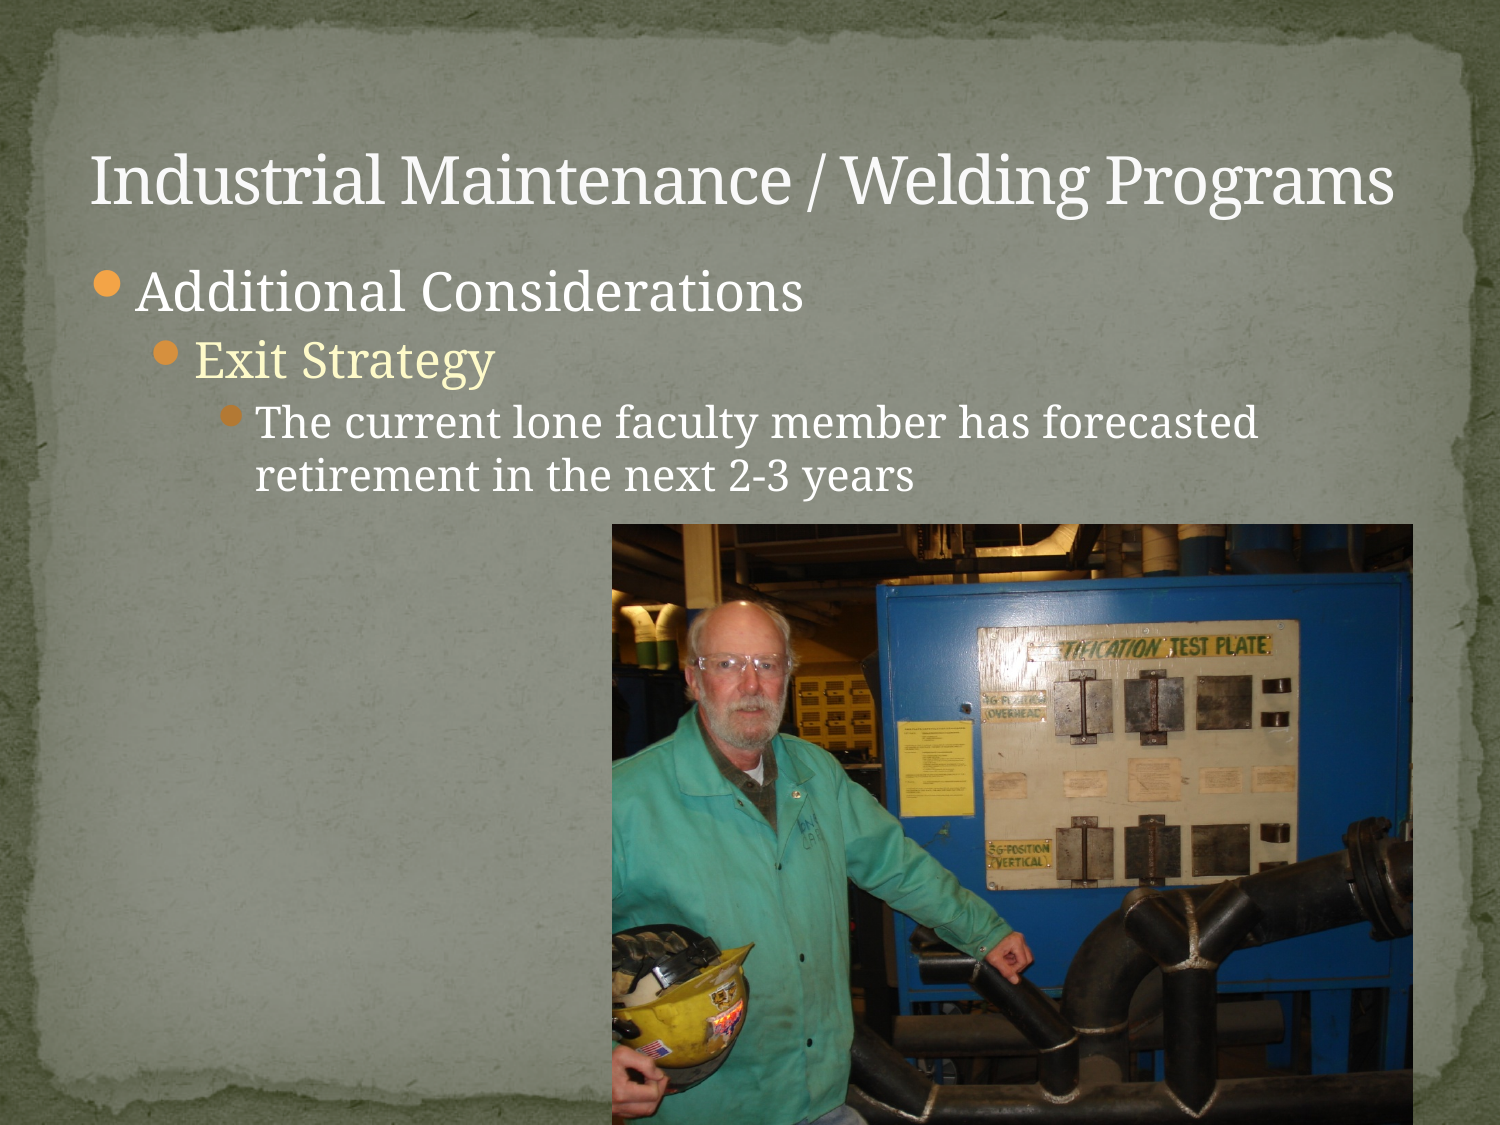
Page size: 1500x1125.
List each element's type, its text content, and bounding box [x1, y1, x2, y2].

title Industrial Maintenance / Welding Programs [74, 24, 1425, 225]
picture [612, 524, 1413, 1125]
list Additional Considerations Exit Strategy The current lone faculty member has forecasted retirement in the next 2-3 years [75, 249, 1425, 1000]
